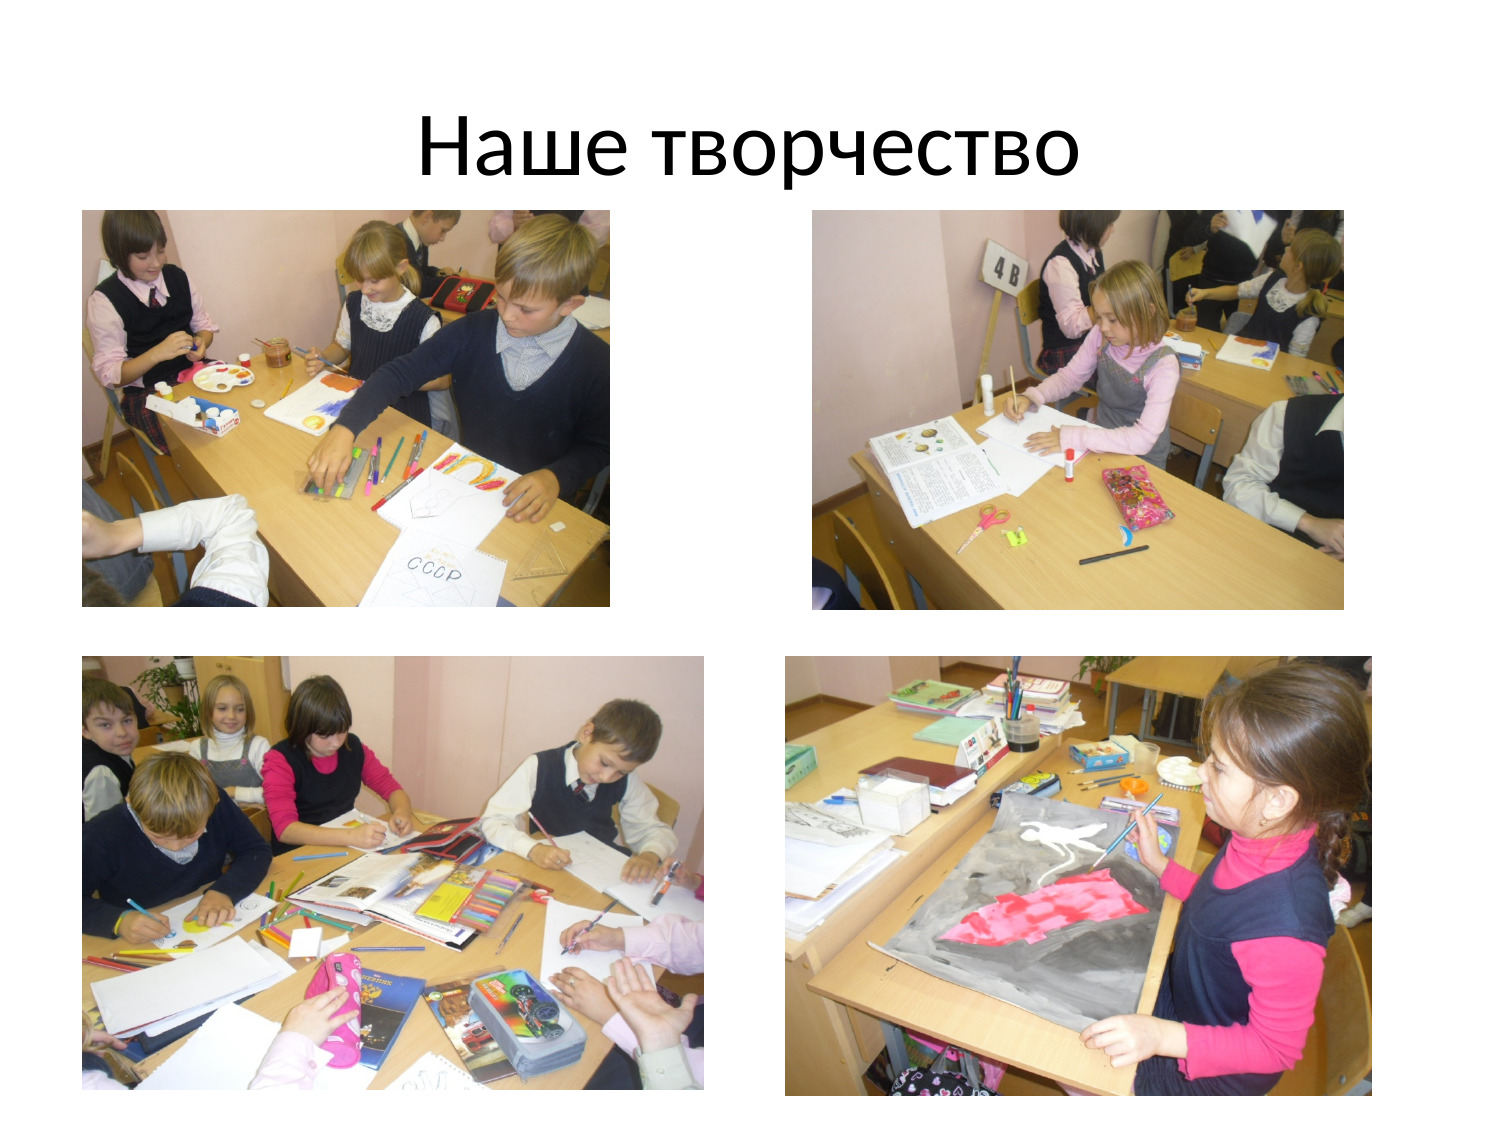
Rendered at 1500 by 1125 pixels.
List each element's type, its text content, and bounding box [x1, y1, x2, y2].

title Наше творчество [75, 45, 1425, 233]
picture [784, 656, 1372, 1096]
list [81, 210, 610, 607]
picture [81, 655, 704, 1091]
picture [812, 210, 1344, 610]
